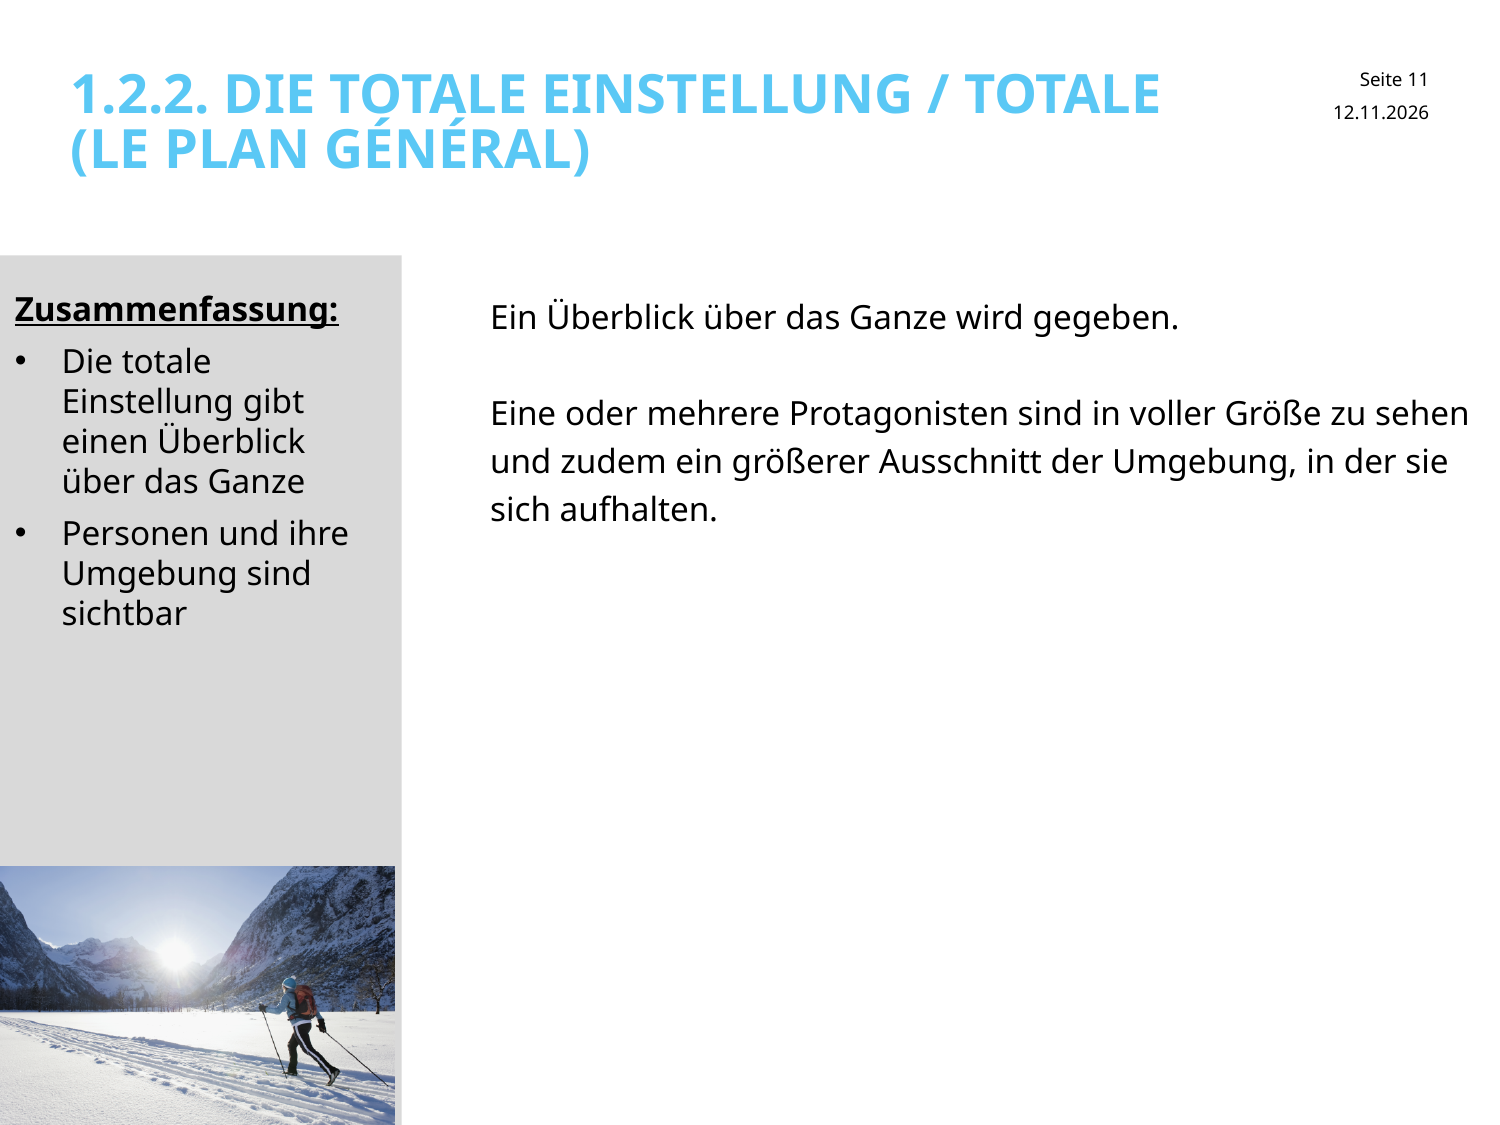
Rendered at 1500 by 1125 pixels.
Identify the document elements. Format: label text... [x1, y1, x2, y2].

text_box Zusammenfassung: Die totale Einstellung gibt einen Überblick über das Ganze Personen und ihre Umgebung sind sichtbar [0, 253, 404, 1125]
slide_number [1098, 101, 1430, 126]
list Ein Überblick über das Ganze wird gegeben. Eine oder mehrere Protagonisten sind in voller Größe zu sehen und zudem ein größerer Ausschnitt der Umgebung, in der sie sich aufhalten. [490, 288, 1477, 1059]
title 1.2.2. Die totale Einstellung / Totale (le plan général) [70, 69, 1176, 268]
picture [0, 866, 396, 1125]
